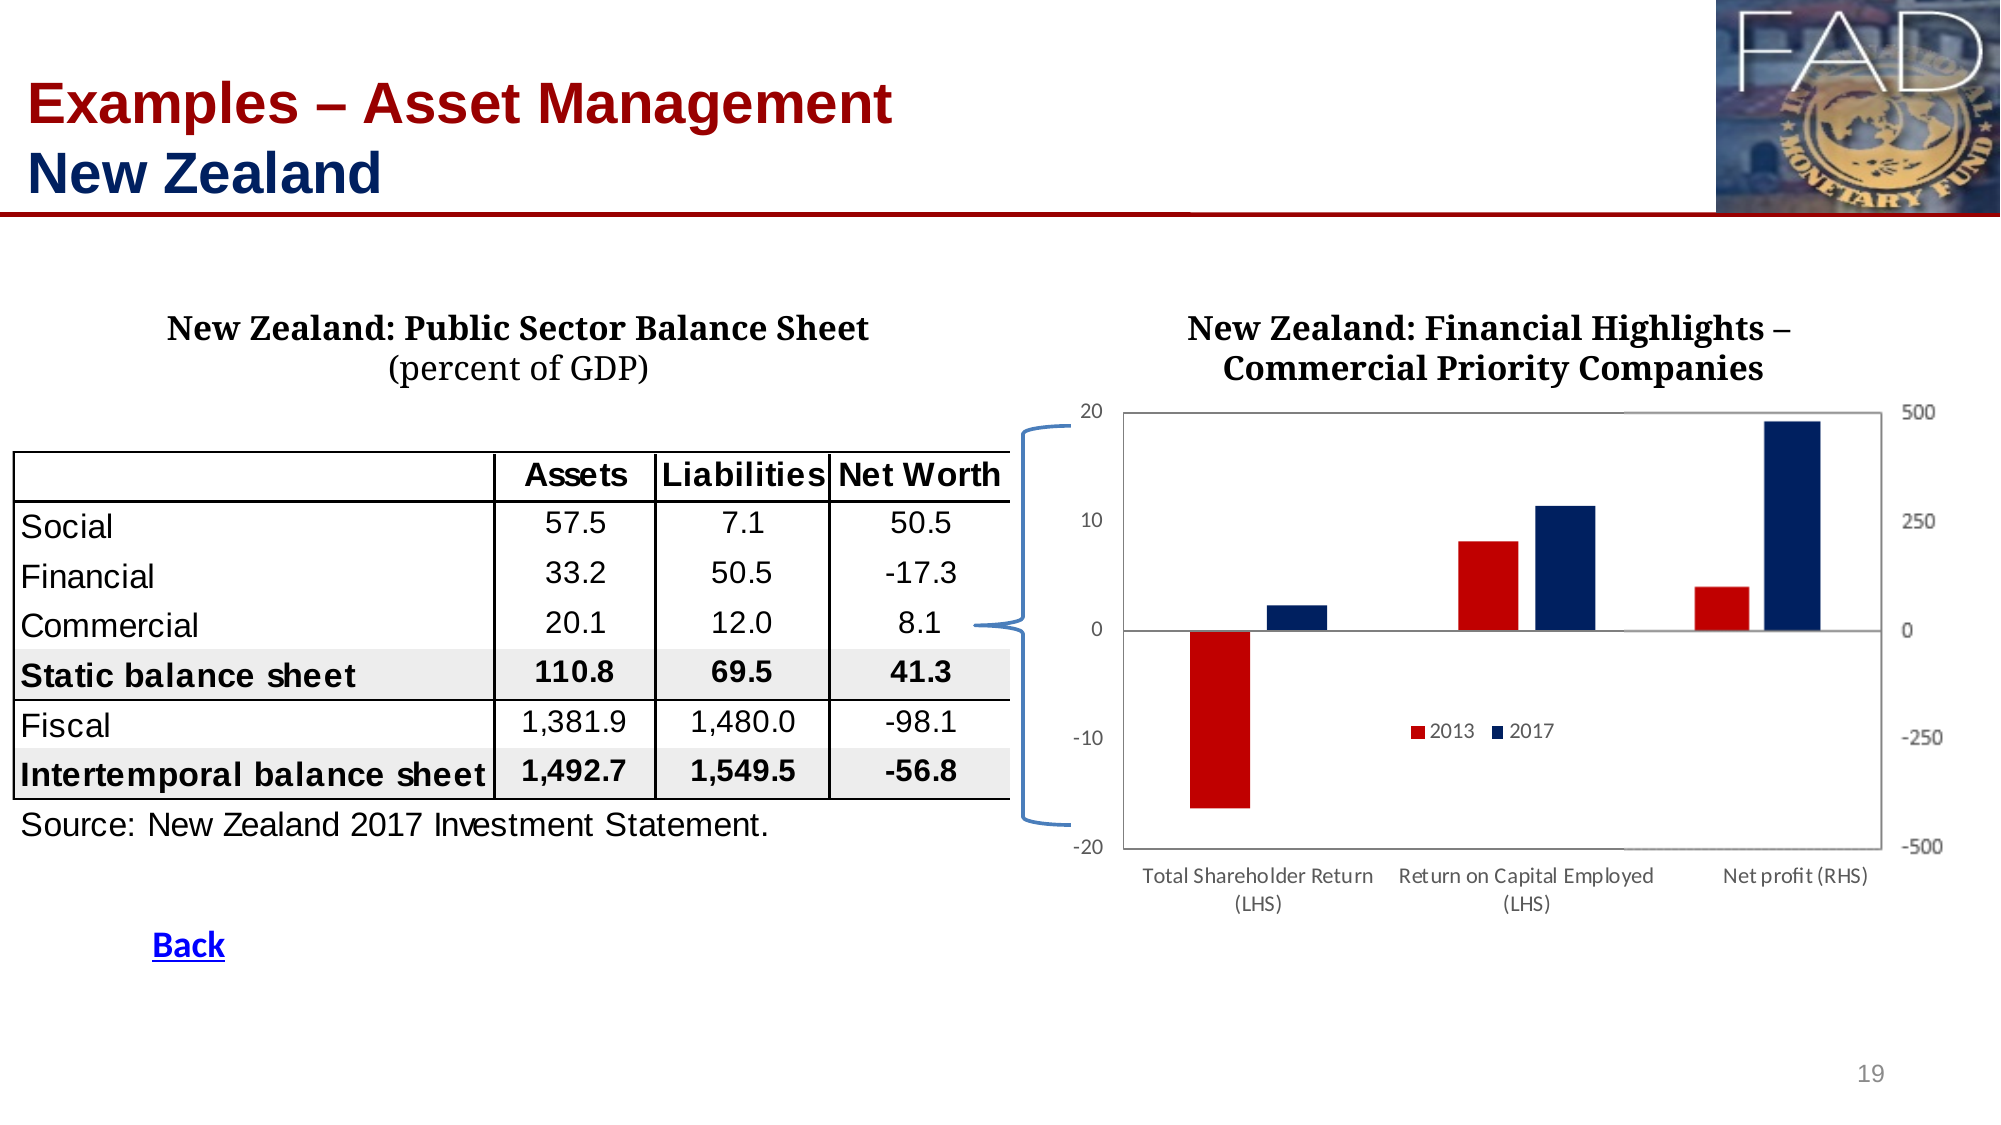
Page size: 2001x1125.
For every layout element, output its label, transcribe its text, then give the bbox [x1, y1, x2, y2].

text_box New Zealand: Public Sector Balance Sheet (percent of GDP) [24, 299, 999, 395]
picture [1056, 385, 1956, 926]
text_box [1016, 425, 1051, 826]
title Examples – Asset Management New Zealand [12, 24, 1638, 213]
picture [1716, 0, 2000, 213]
text_box New Zealand: Financial Highlights – Commercial Priority Companies [999, 299, 1988, 395]
slide_number 19 [1433, 1042, 1900, 1103]
text_box Back [137, 912, 263, 973]
picture [12, 450, 1013, 851]
